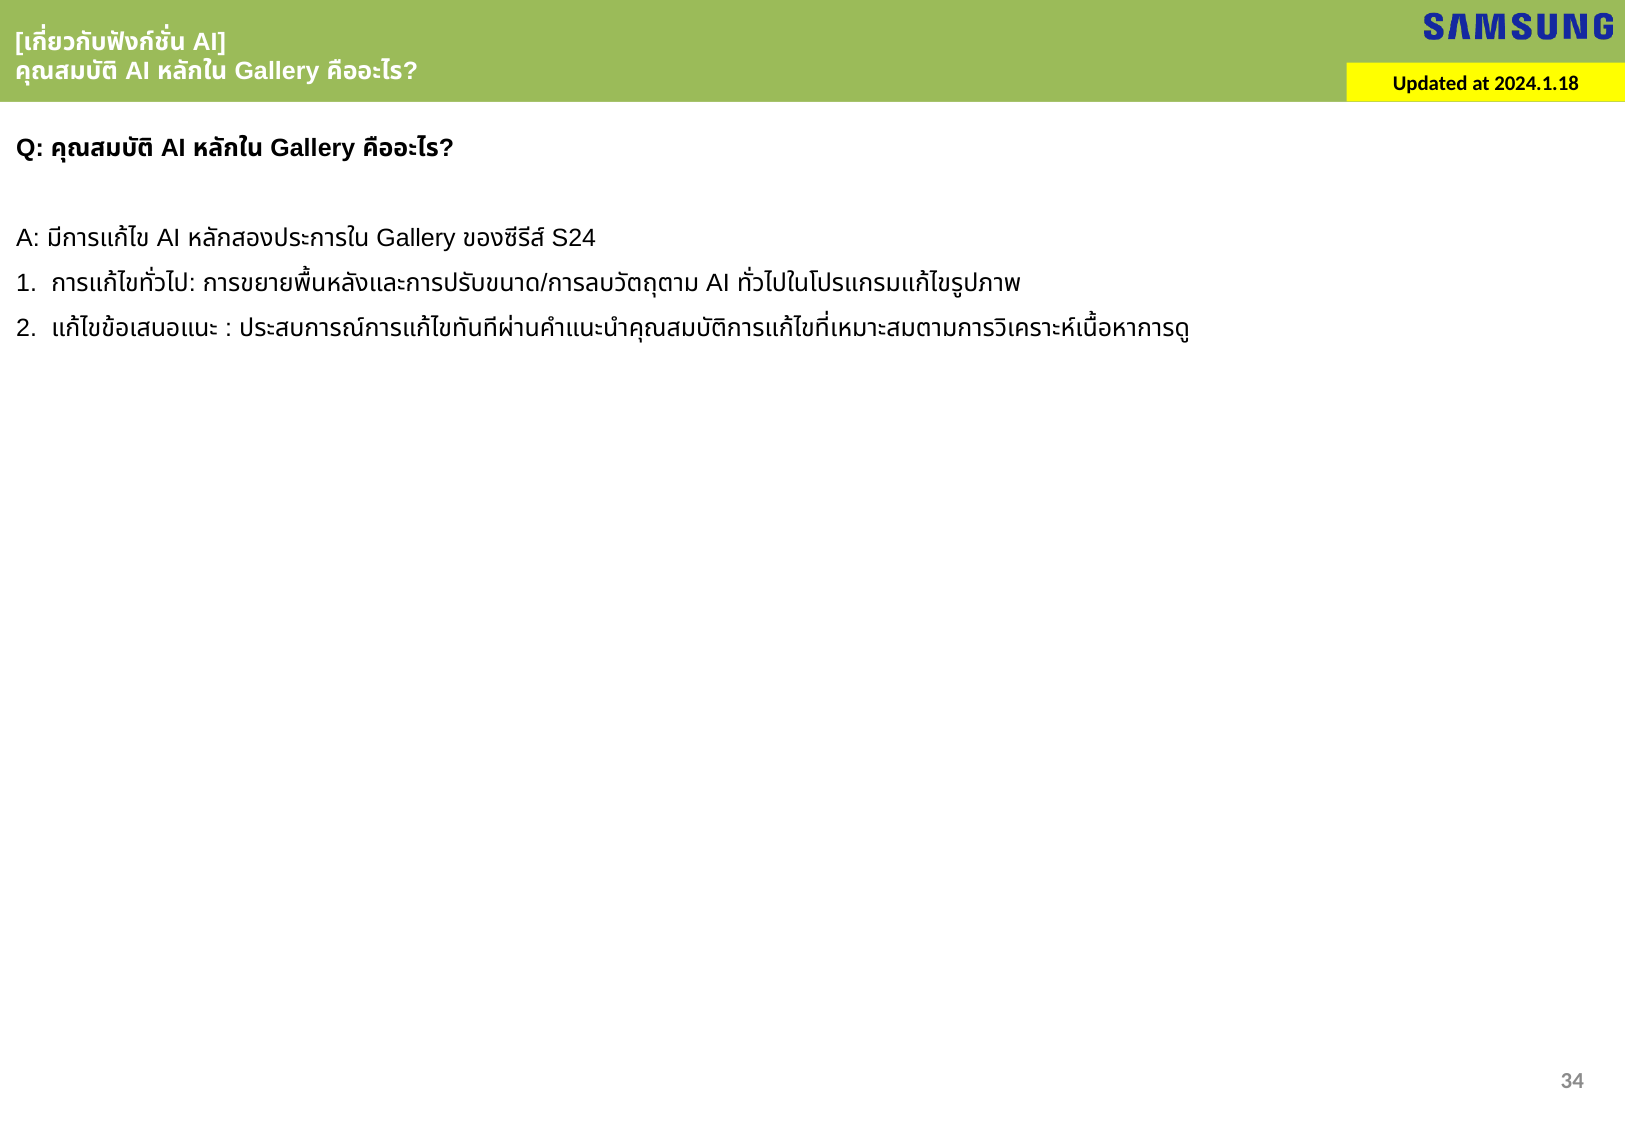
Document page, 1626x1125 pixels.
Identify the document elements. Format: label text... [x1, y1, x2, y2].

text_box Updated at 2024.1.18 [1345, 61, 1625, 103]
text_box Q: คุณสมบัติ AI หลักใน Gallery คืออะไร? A: มีการแก้ไข AI หลักสองประการใน Gallery ของซีรีส์ S24 1. การแก้ไขทั่วไป: การขยายพื้นหลังและการปรับขนาด/การลบวัตถุตาม AI ทั่วไปในโปรแกรมแก้ไขรูปภาพ 2. แก้ไขข้อเสนอแนะ : ประสบการณ์การแก้ไขทันทีผ่านคำแนะนำคุณสมบัติการแก้ไขที่เหมาะสมตามการวิเคราะห์เนื้อหาการดู [1, 109, 1619, 1101]
title [เกี่ยวกับฟังก์ชั่น AI] คุณสมบัติ AI หลักใน Gallery คืออะไร? [0, 0, 1396, 110]
slide_number 34 [1517, 1058, 1600, 1101]
picture [1409, 0, 1626, 53]
